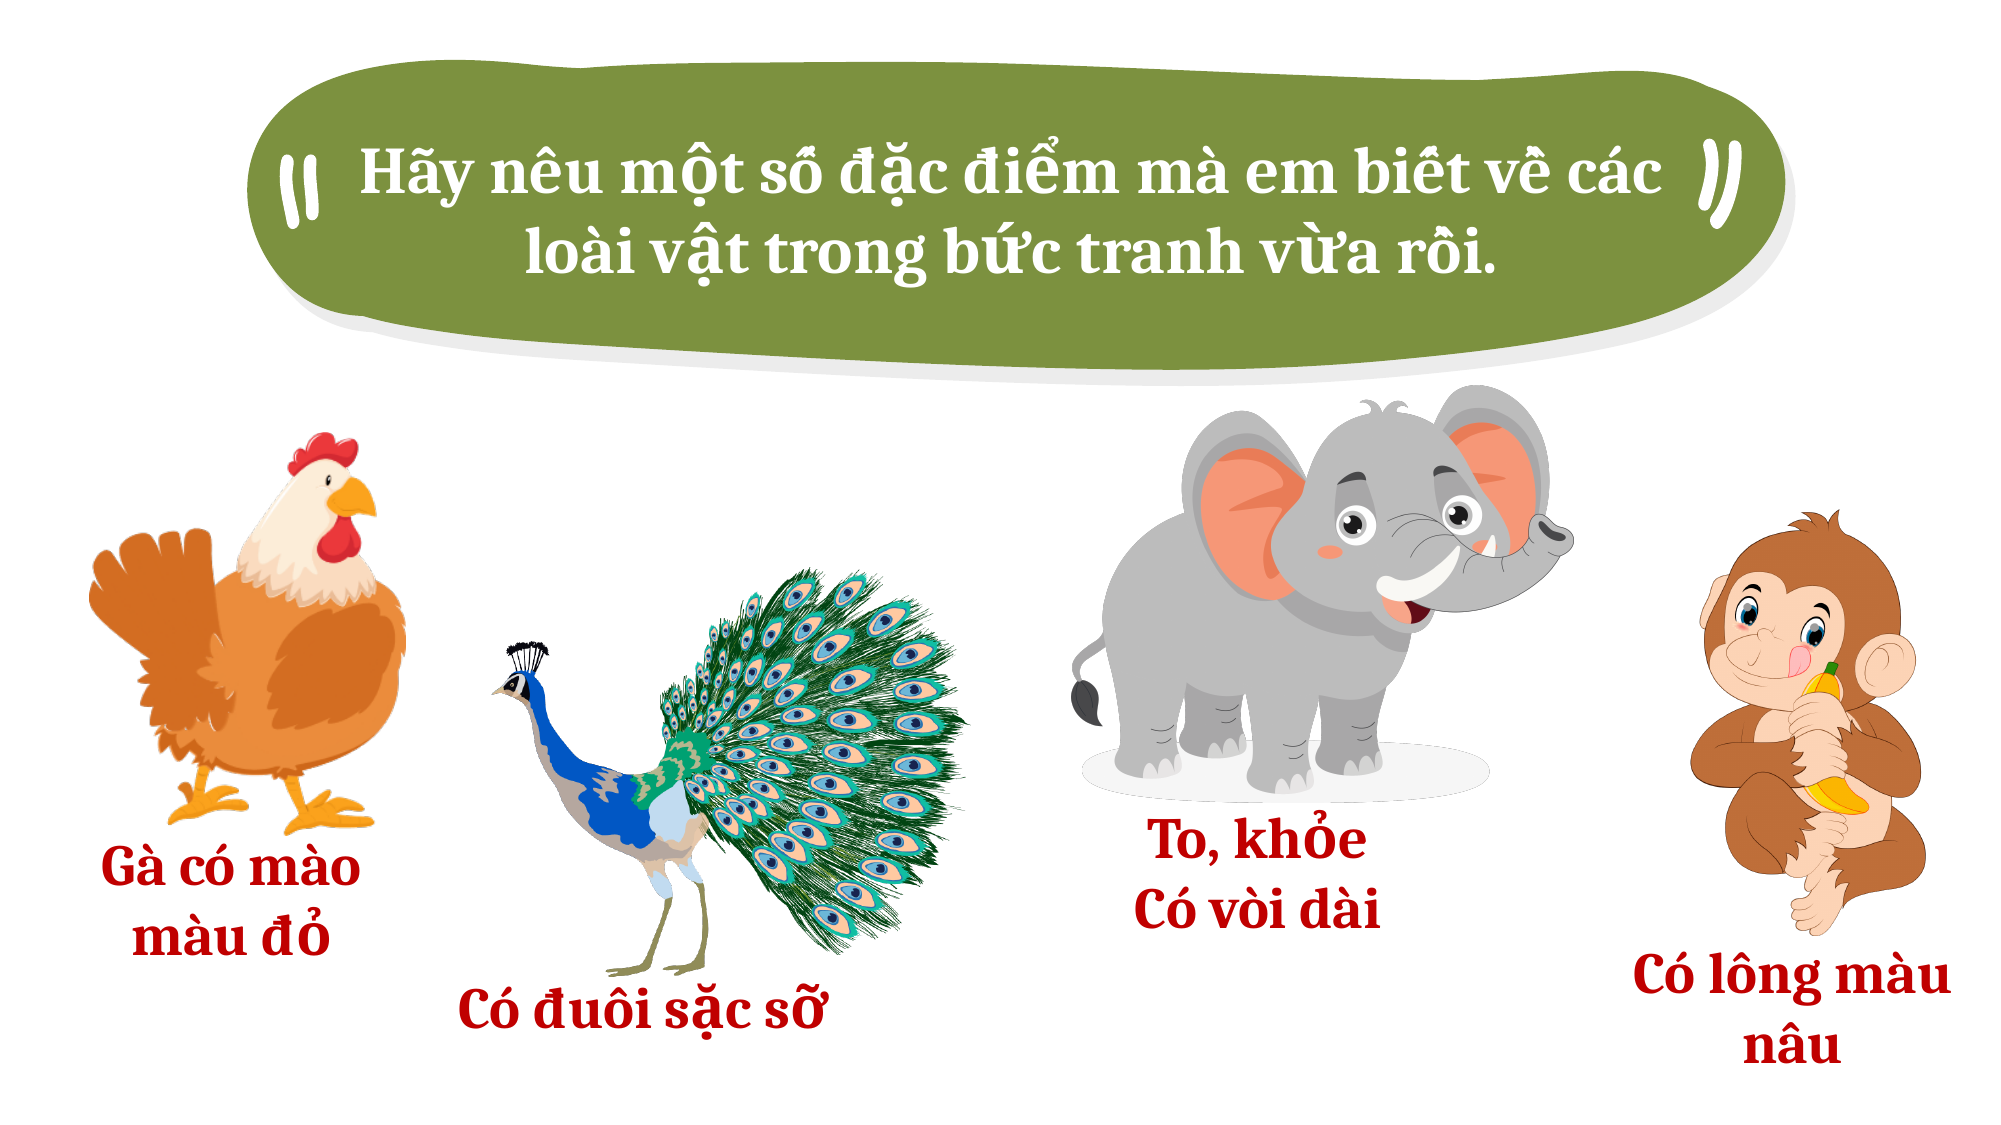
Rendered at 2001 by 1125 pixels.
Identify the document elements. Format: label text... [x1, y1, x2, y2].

text_box Có lông màu nâu [1617, 927, 1969, 1083]
text_box Có đuôi sặc sỡ [417, 963, 871, 1048]
picture [1071, 385, 1574, 803]
picture [478, 567, 971, 984]
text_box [247, 59, 1796, 386]
picture [89, 432, 406, 836]
text_box Gà có mào màu đỏ [21, 819, 442, 975]
picture [1690, 509, 1926, 936]
text_box To, khỏe Có vòi dài [1031, 792, 1485, 948]
